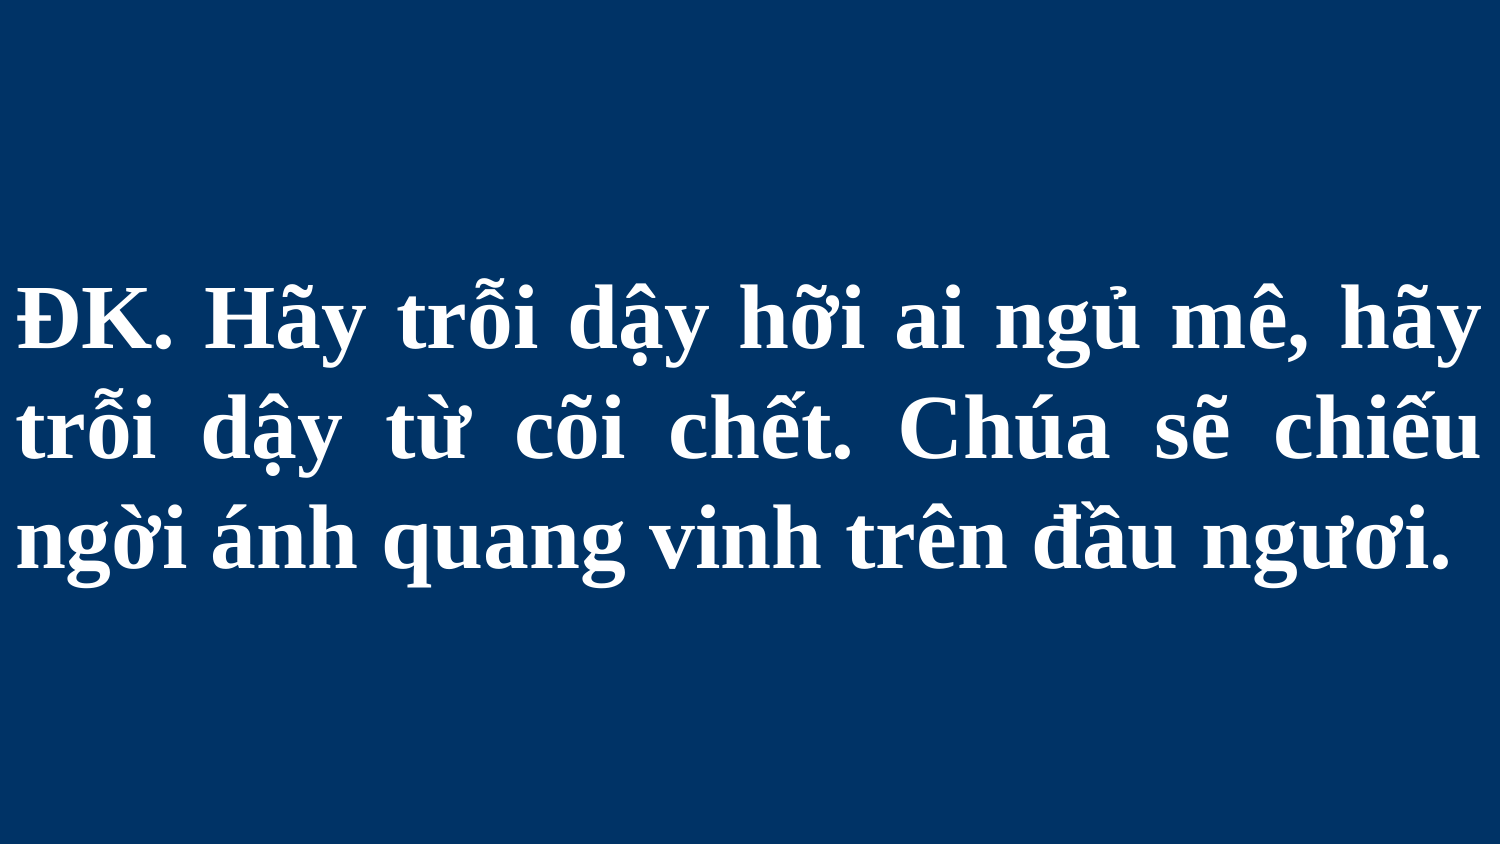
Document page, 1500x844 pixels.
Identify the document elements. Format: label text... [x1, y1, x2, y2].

title ĐK. Hãy trỗi dậy hỡi ai ngủ mê, hãy trỗi dậy từ cõi chết. Chúa sẽ chiếu ngời ánh quang vinh trên đầu ngươi. [0, 0, 1500, 844]
